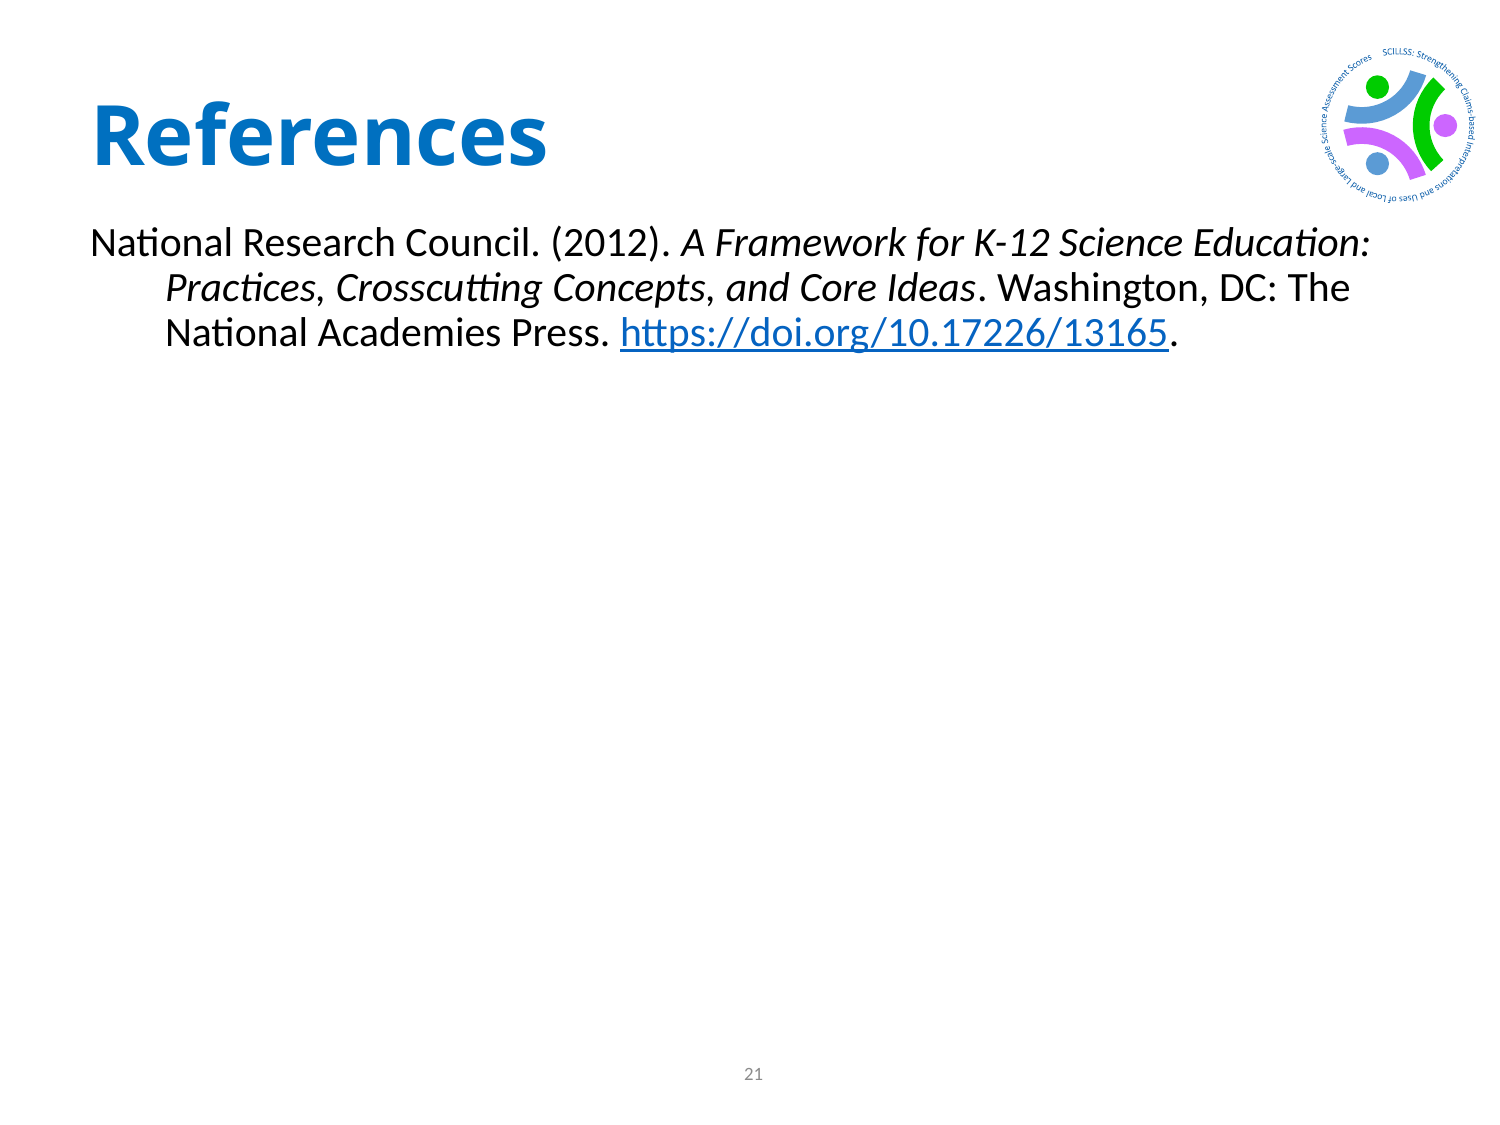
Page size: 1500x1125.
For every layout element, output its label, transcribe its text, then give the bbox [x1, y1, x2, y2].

list National Research Council. (2012). A Framework for K-12 Science Education: Practices, Crosscutting Concepts, and Core Ideas. Washington, DC: The National Academies Press. https://doi.org/10.17226/13165. [75, 212, 1425, 1005]
title References [75, 45, 1425, 212]
